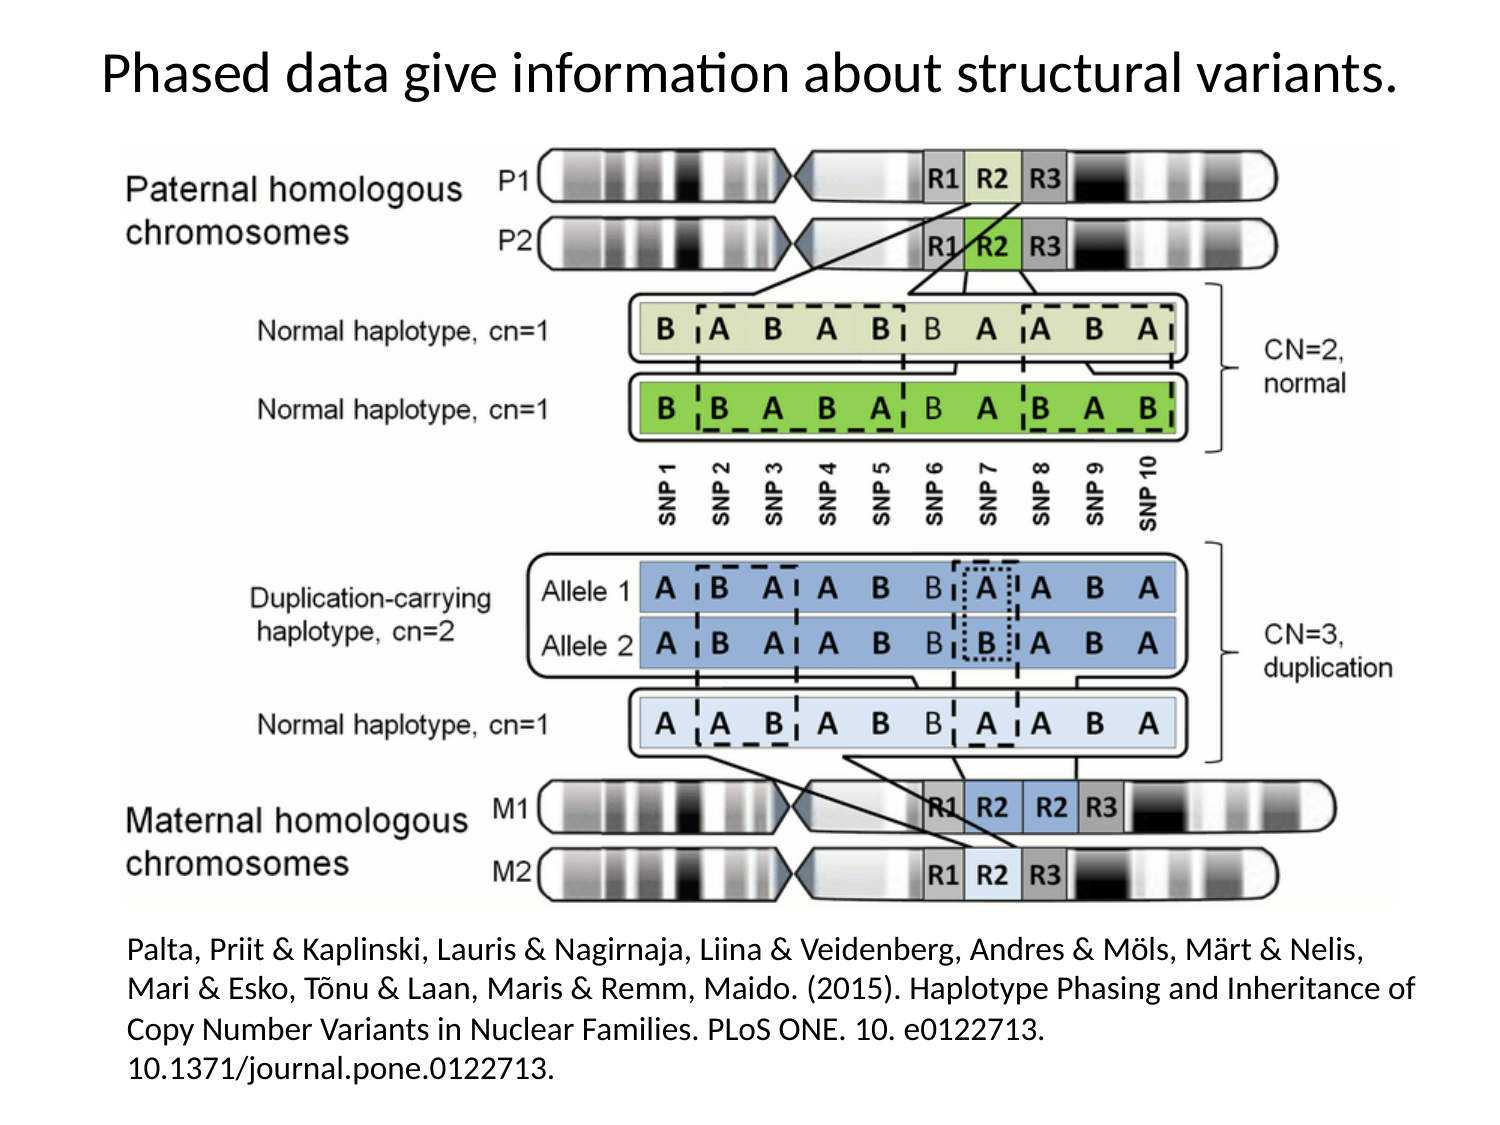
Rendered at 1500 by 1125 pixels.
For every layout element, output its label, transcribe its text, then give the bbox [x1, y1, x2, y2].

text_box Palta, Priit & Kaplinski, Lauris & Nagirnaja, Liina & Veidenberg, Andres & Möls, Märt & Nelis, Mari & Esko, Tõnu & Laan, Maris & Remm, Maido. (2015). Haplotype Phasing and Inheritance of Copy Number Variants in Nuclear Families. PLoS ONE. 10. e0122713. 10.1371/journal.pone.0122713. [112, 919, 1439, 1094]
text_box Phased data give information about structural variants. [38, 26, 1463, 112]
picture [122, 143, 1398, 909]
